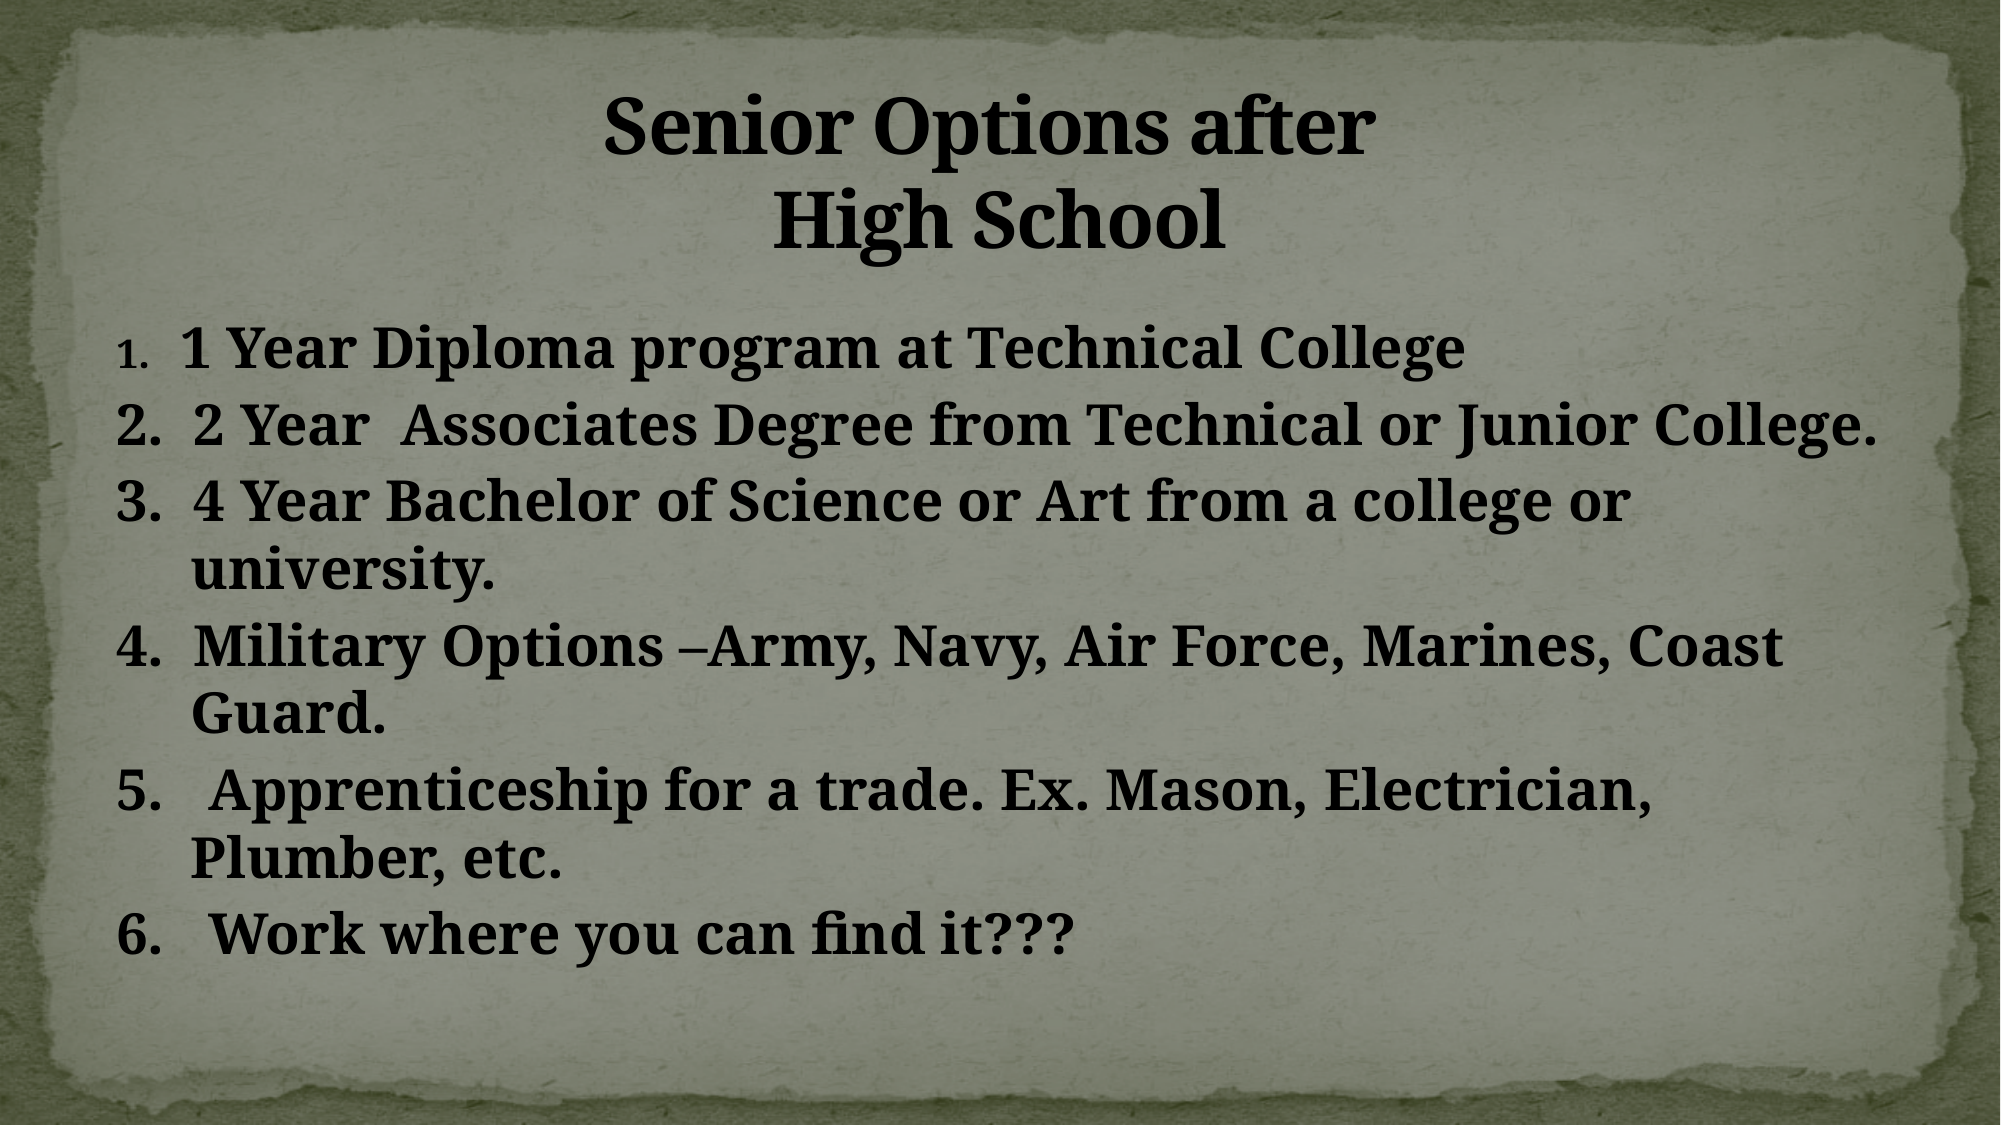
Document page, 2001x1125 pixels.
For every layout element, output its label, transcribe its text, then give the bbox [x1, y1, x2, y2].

list 1. 1 Year Diploma program at Technical College 2. 2 Year Associates Degree from Technical or Junior College. 3. 4 Year Bachelor of Science or Art from a college or university. 4. Military Options –Army, Navy, Air Force, Marines, Coast Guard. 5. Apprenticeship for a trade. Ex. Mason, Electrician, Plumber, etc. 6. Work where you can find it??? [101, 305, 1915, 1073]
title Senior Options after High School [99, 66, 1900, 272]
